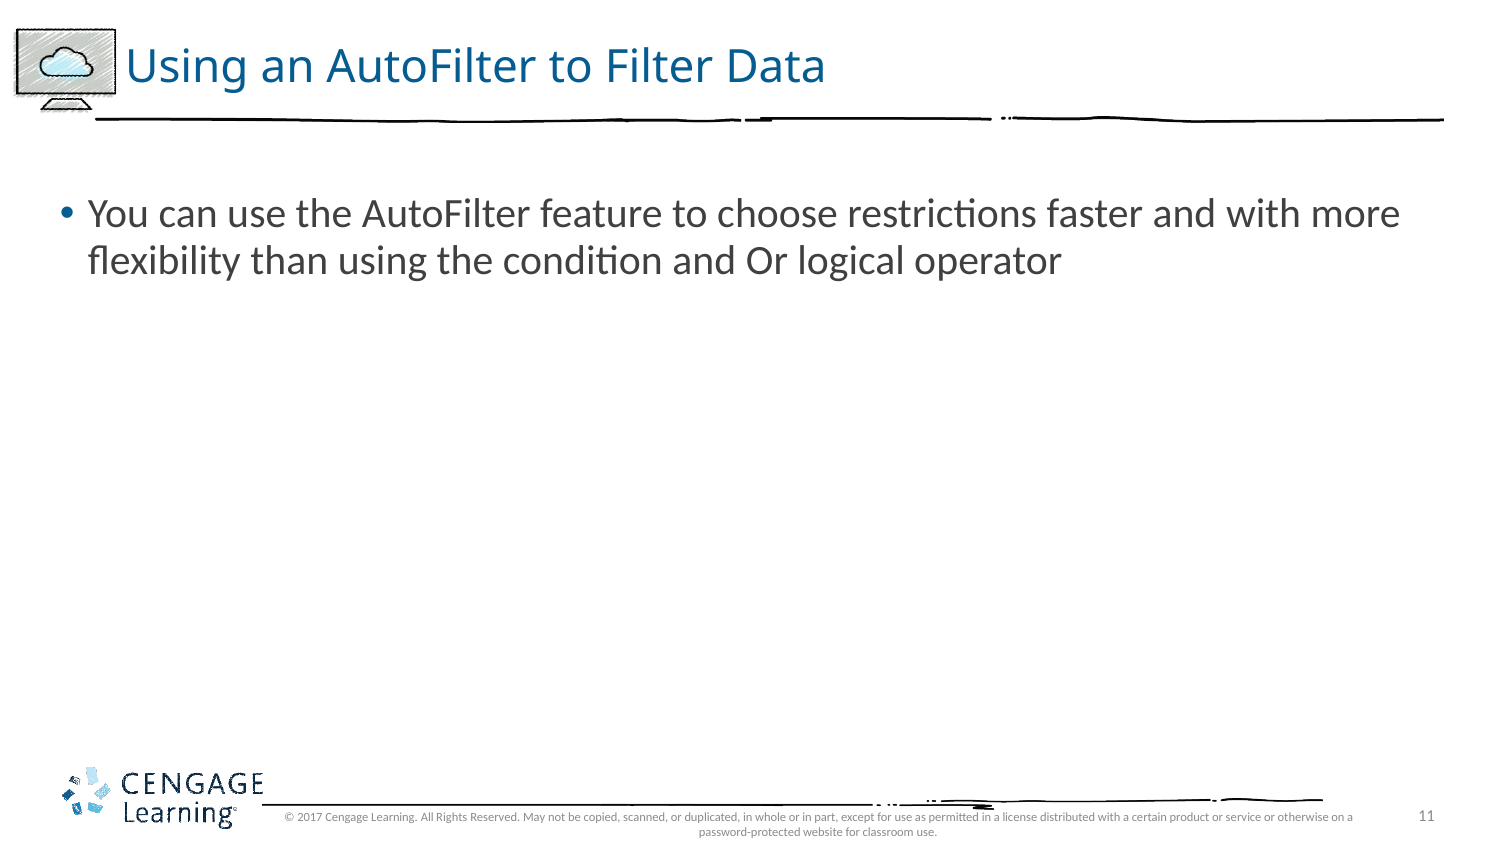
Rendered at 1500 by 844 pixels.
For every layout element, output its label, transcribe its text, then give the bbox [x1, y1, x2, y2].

footer © 2017 Cengage Learning. All Rights Reserved. May not be copied, scanned, or duplicated, in whole or in part, except for use as permitted in a license distributed with a certain product or service or otherwise on a password-protected website for classroom use. [262, 809, 1375, 840]
list You can use the AutoFilter feature to choose restrictions faster and with more flexibility than using the condition and Or logical operator [59, 189, 1441, 286]
picture [95, 116, 1444, 123]
title Using an AutoFilter to Filter Data [125, 42, 1442, 94]
picture [62, 767, 1323, 829]
picture [13, 27, 117, 114]
